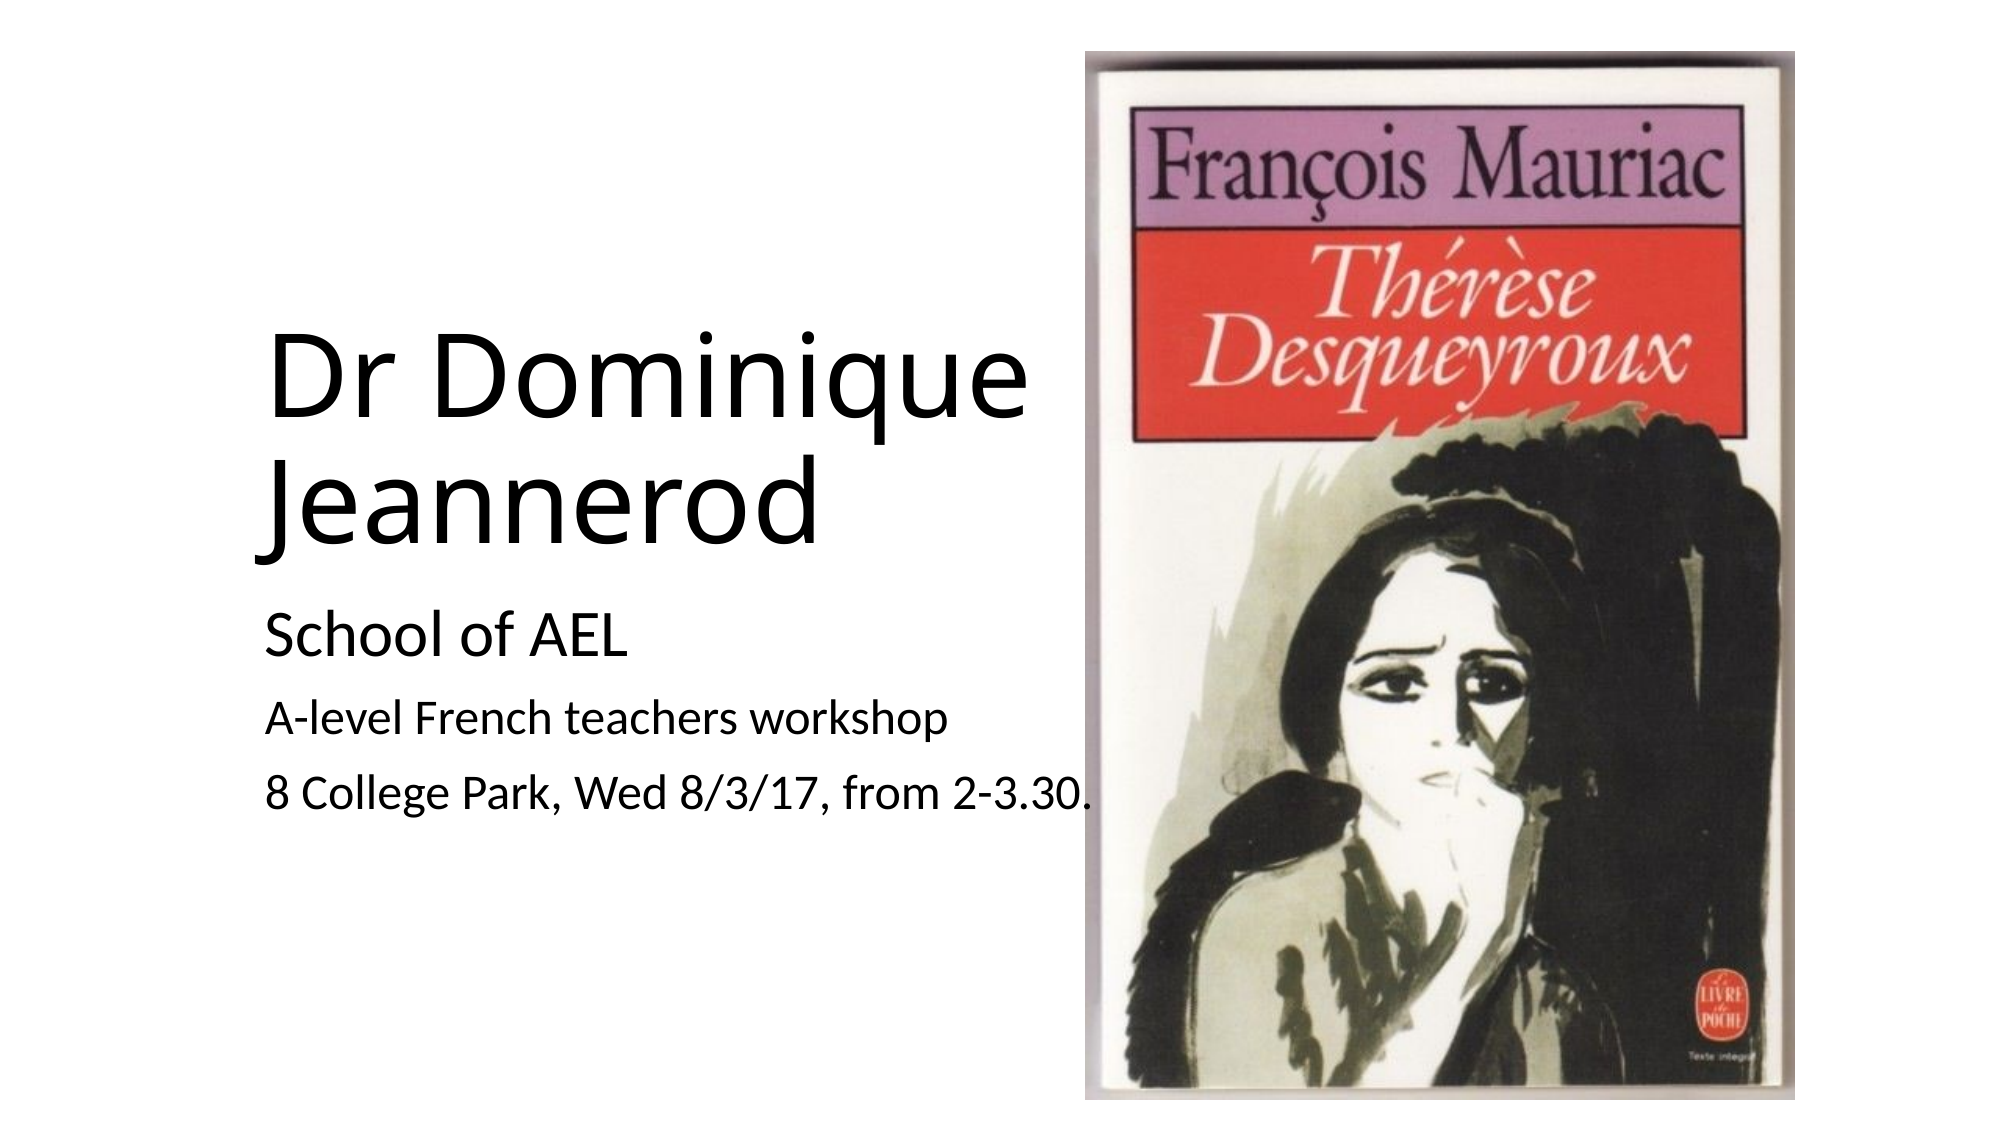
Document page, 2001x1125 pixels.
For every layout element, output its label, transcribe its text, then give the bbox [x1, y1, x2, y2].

subtitle School of AEL A-level French teachers workshop 8 College Park, Wed 8/3/17, from 2-3.30. [249, 590, 1085, 863]
title Dr Dominique Jeannerod [249, 184, 1085, 576]
picture [1085, 51, 1795, 1100]
